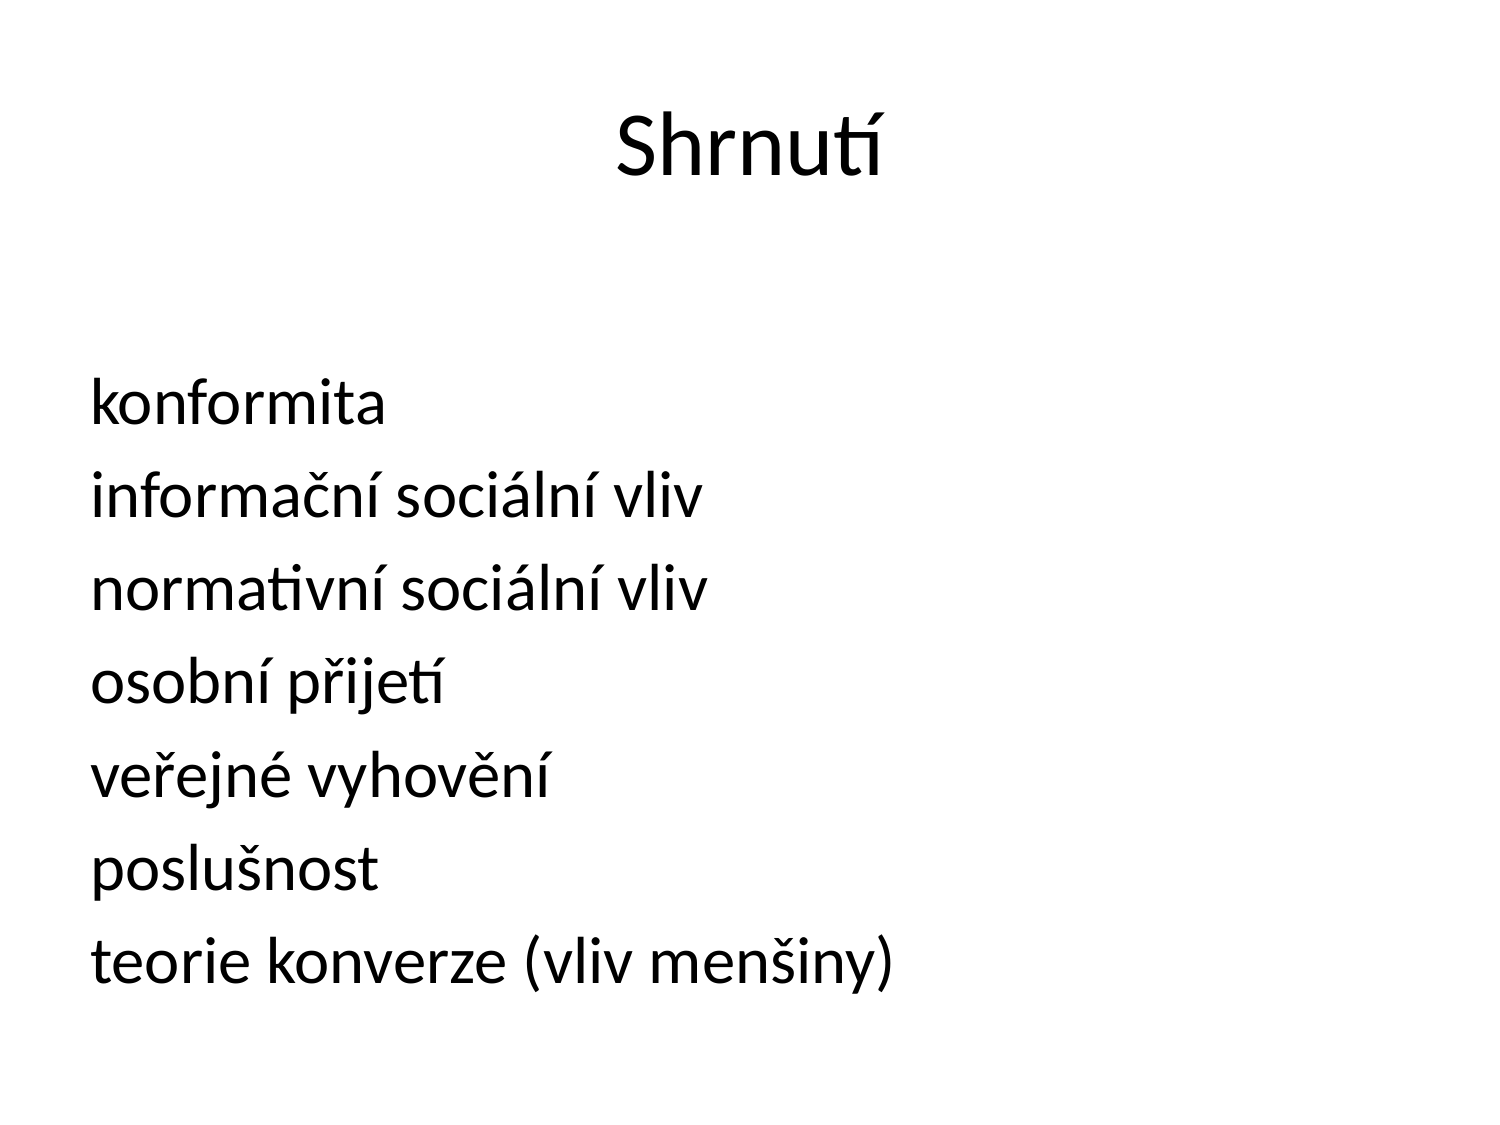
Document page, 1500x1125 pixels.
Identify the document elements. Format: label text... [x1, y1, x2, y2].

title Shrnutí [75, 45, 1425, 233]
list konformita informační sociální vliv normativní sociální vliv osobní přijetí veřejné vyhovění poslušnost teorie konverze (vliv menšiny) [75, 349, 1425, 1047]
